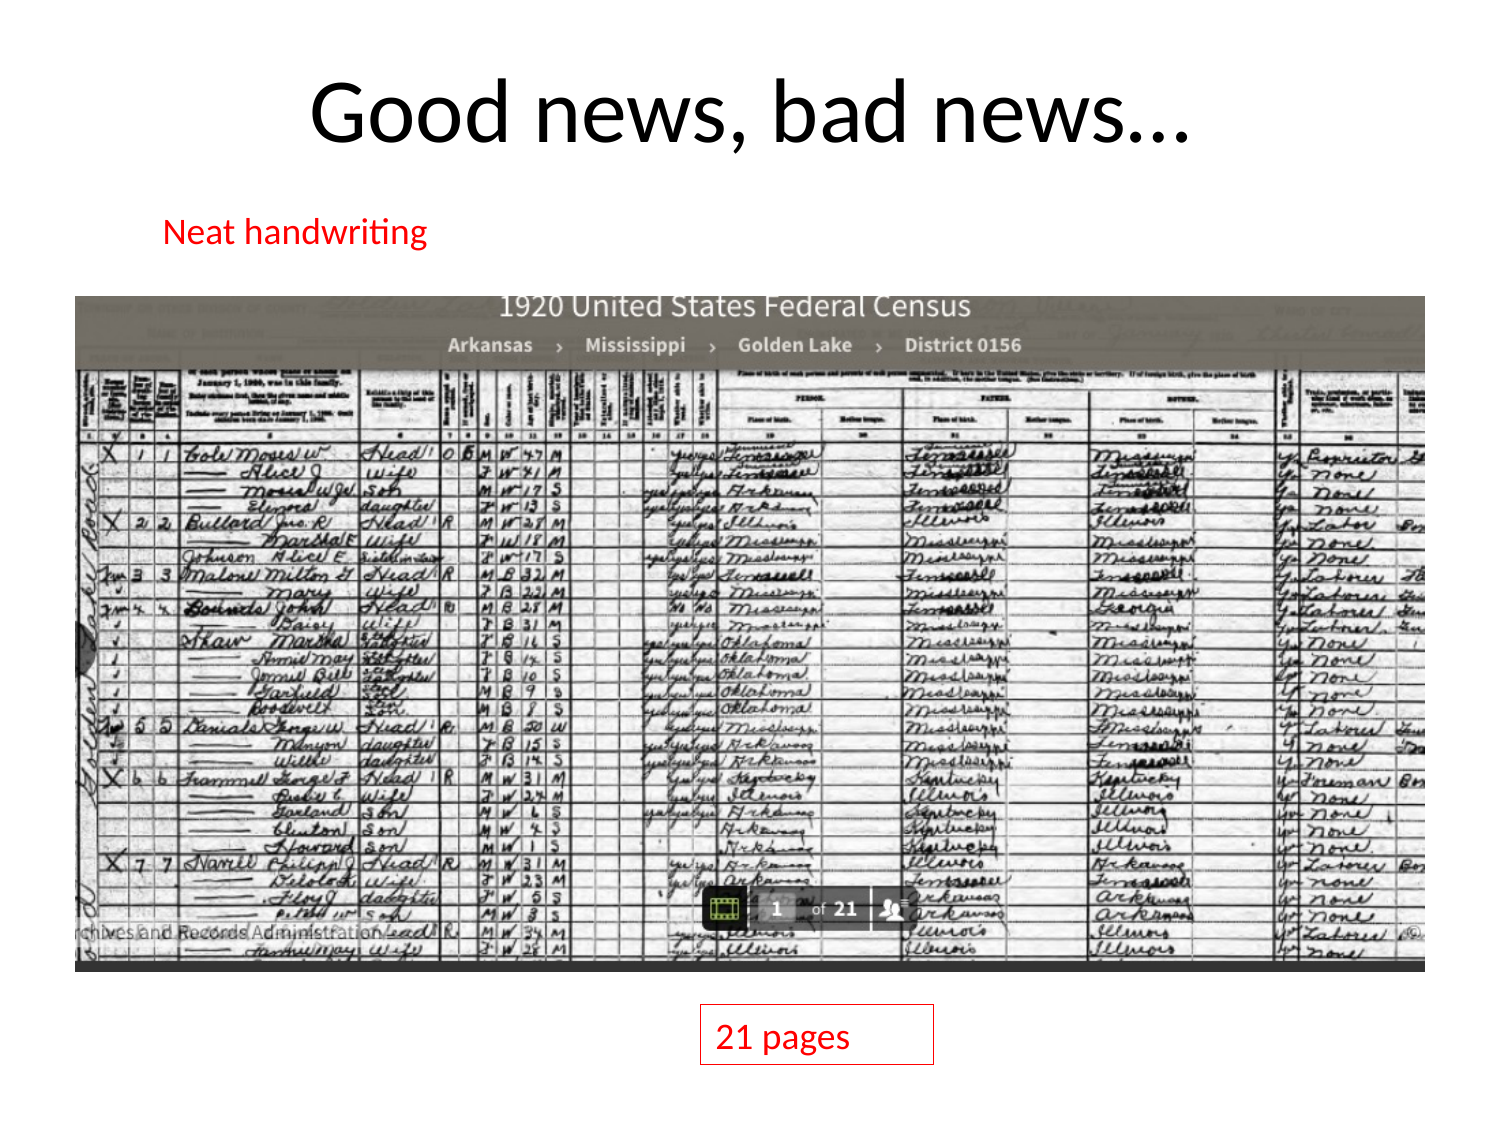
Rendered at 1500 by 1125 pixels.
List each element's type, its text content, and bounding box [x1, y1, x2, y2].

text_box Neat handwriting [147, 199, 443, 259]
text_box 21 pages [700, 1014, 934, 1065]
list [74, 262, 1426, 1006]
title Good news, bad news… [75, 11, 1425, 200]
